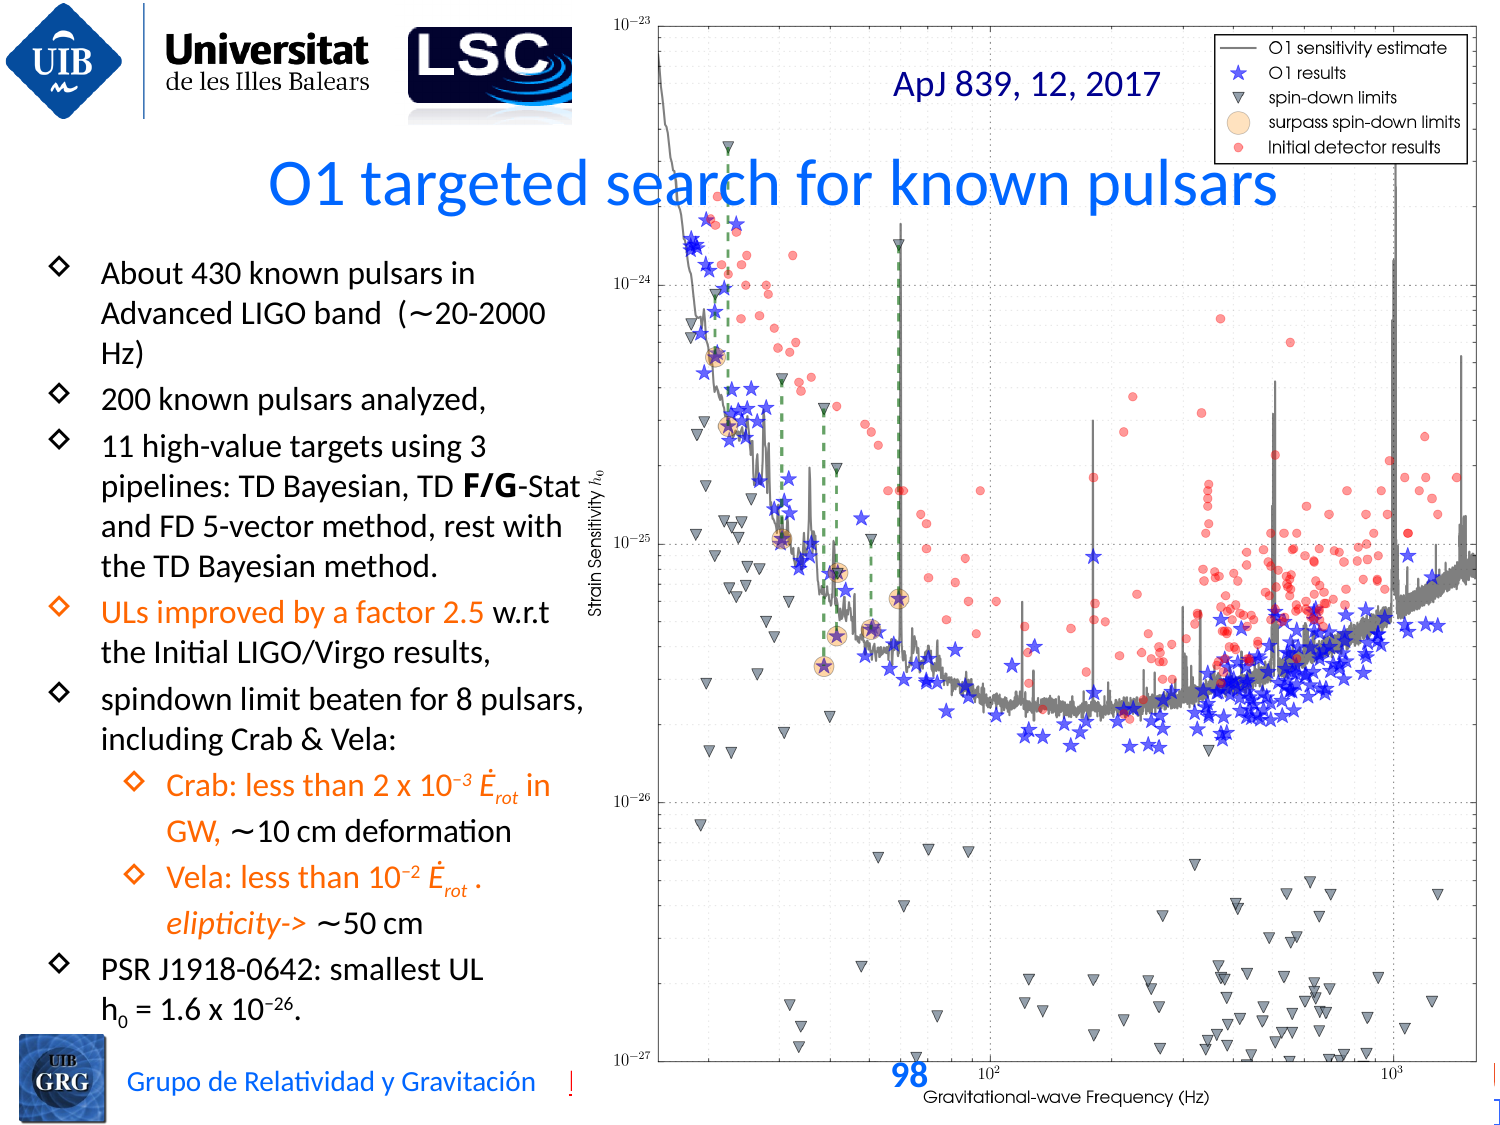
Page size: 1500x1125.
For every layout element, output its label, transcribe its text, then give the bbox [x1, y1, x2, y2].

picture [5, 3, 369, 119]
picture [19, 1034, 108, 1125]
list About 430 known pulsars in Advanced LIGO band (∼20-2000 Hz) 200 known pulsars analyzed, 11 high-value targets using 3 pipelines: TD Bayesian, TD F/G-Stat and FD 5-vector method, rest with the TD Bayesian method. ULs improved by a factor 2.5 w.r.t the Initial LIGO/Virgo results, spindown limit beaten for 8 pulsars, including Crab & Vela: Crab: less than 2 x 10−3 Ėrot in GW, ∼10 cm deformation Vela: less than 10−2 Ėrot . elipticity-> ∼50 cm PSR J1918-0642: smallest UL h0 = 1.6 x 10−26. [29, 243, 567, 1012]
picture [395, 0, 1495, 1125]
title O1 targeted search for known pulsars [123, 125, 567, 232]
